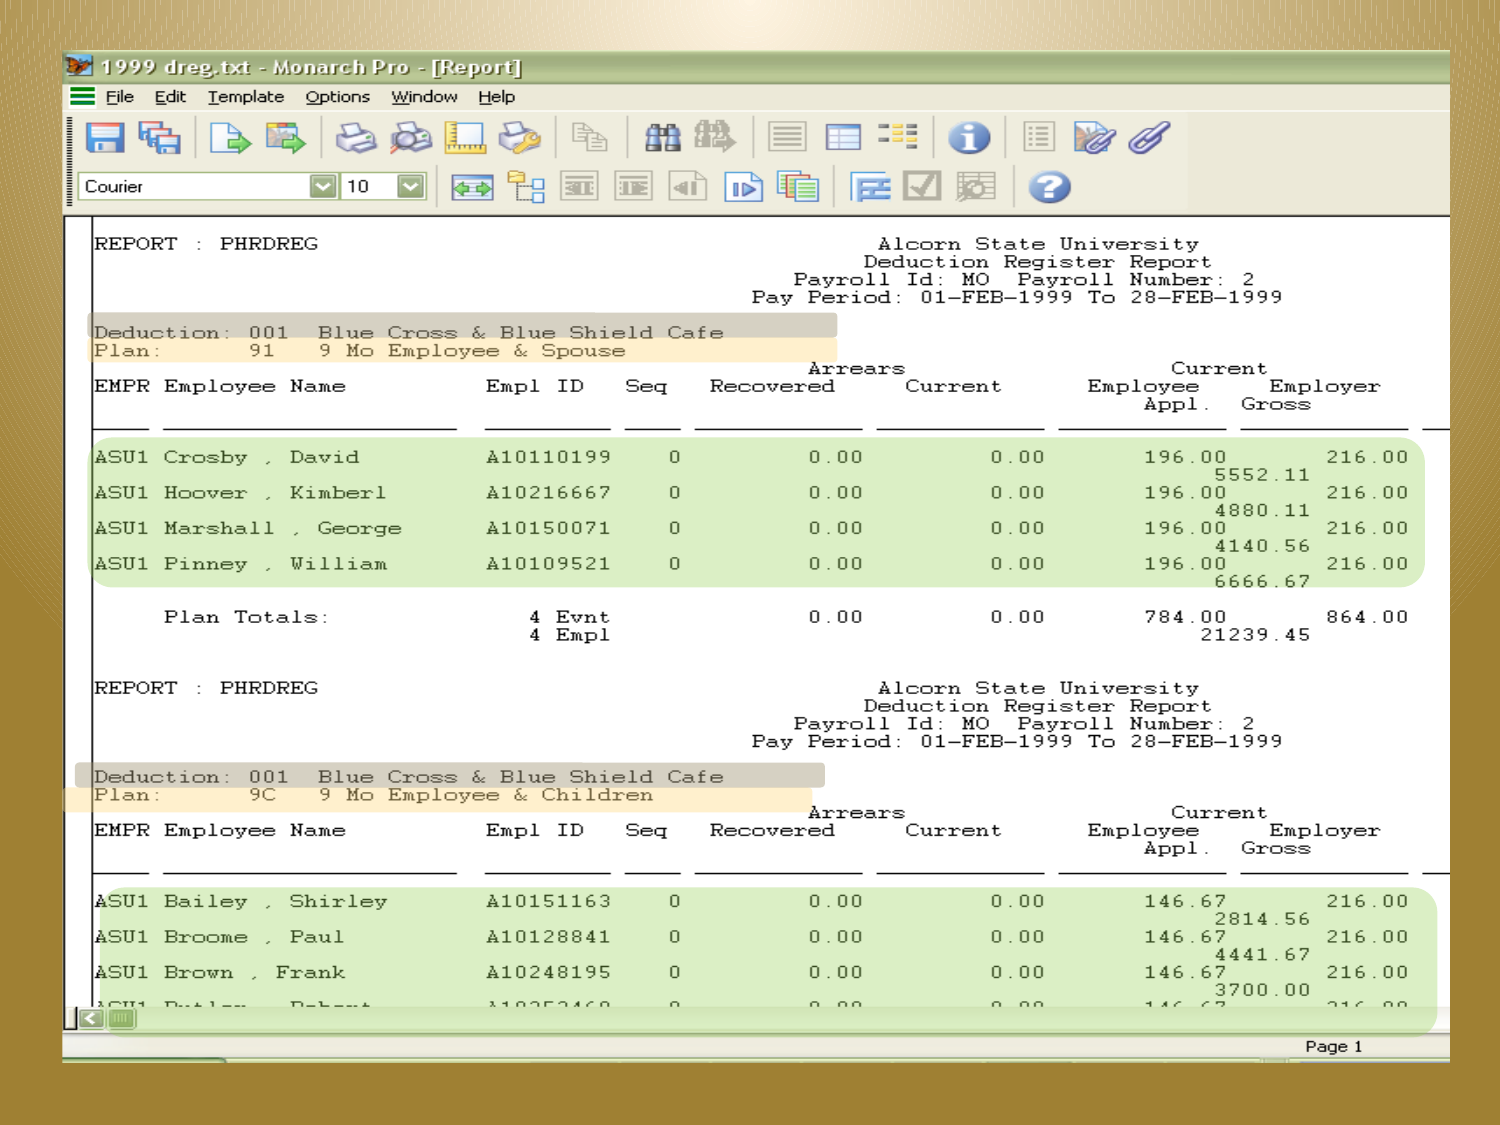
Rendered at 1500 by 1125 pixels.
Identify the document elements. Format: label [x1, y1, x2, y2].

picture [62, 49, 1451, 1063]
